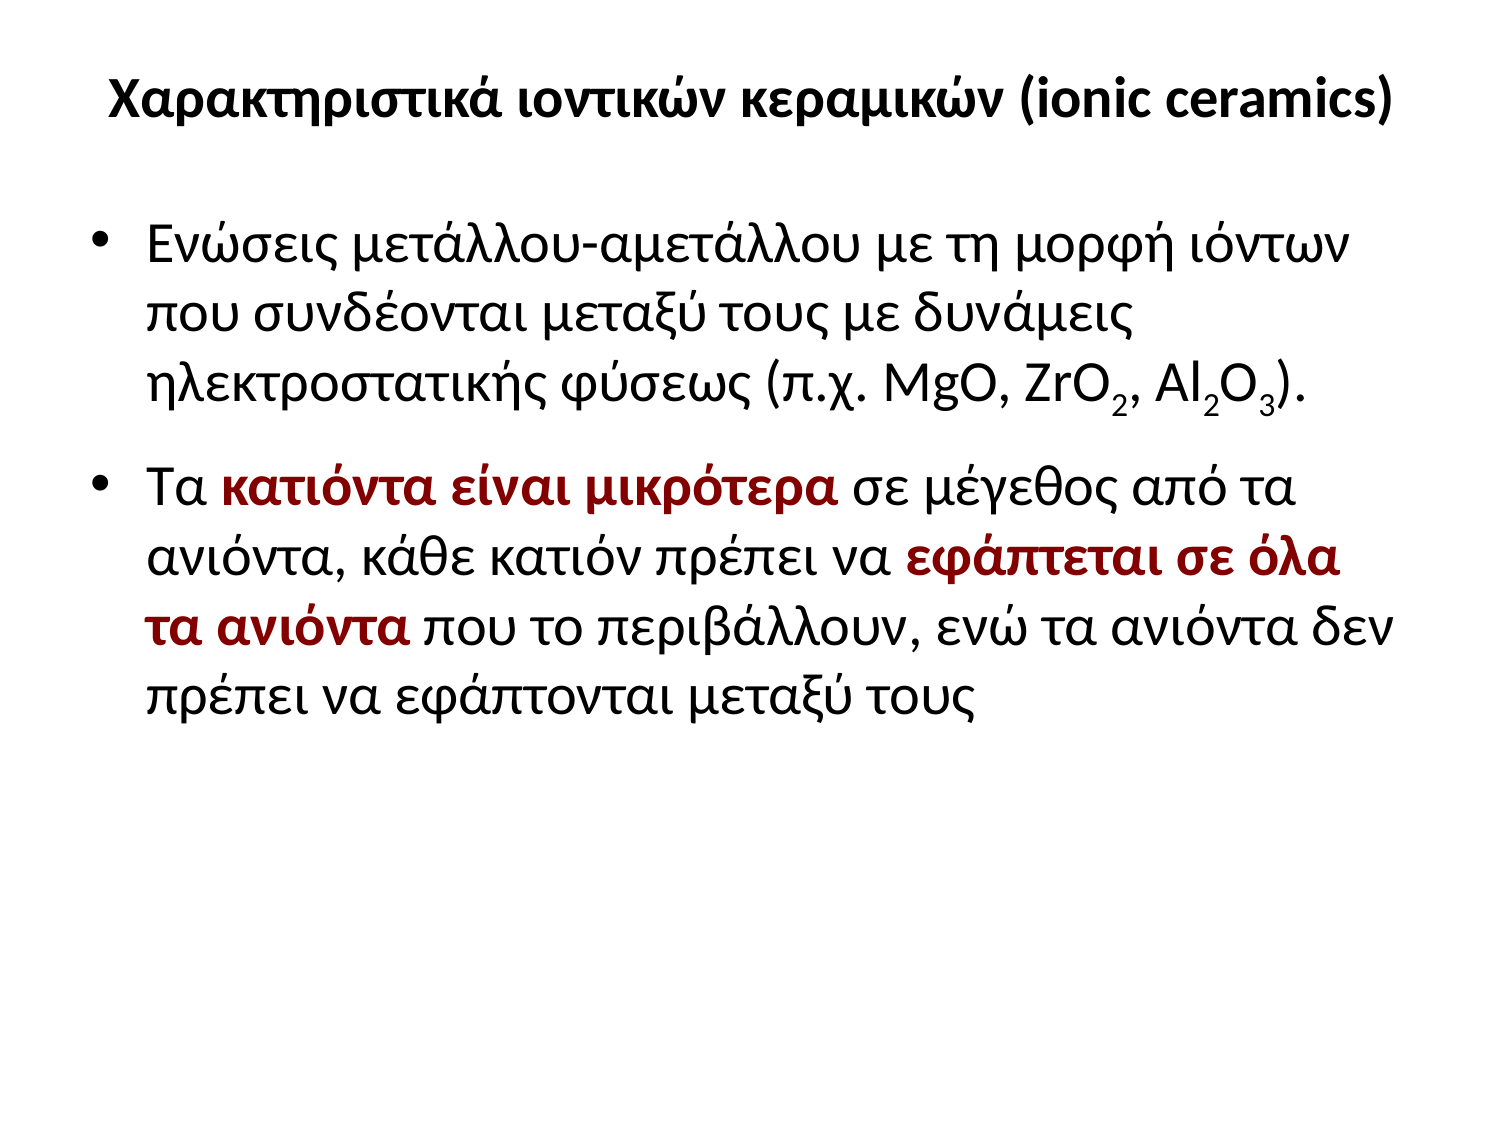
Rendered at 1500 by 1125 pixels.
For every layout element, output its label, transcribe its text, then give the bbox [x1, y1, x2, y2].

title Χαρακτηριστικά ιοντικών κεραμικών (ionic ceramics) [76, 19, 1427, 169]
list Ενώσεις μετάλλου-αμετάλλου με τη μορφή ιόντων που συνδέονται μεταξύ τους με δυνάμεις ηλεκτροστατικής φύσεως (π.χ. ΜgO, ZrO2, Al2O3). Τα κατιόντα είναι μικρότερα σε μέγεθος από τα ανιόντα, κάθε κατιόν πρέπει να εφάπτεται σε όλα τα ανιόντα που το περιβάλλουν, ενώ τα ανιόντα δεν πρέπει να εφάπτονται μεταξύ τους [75, 196, 1425, 1024]
